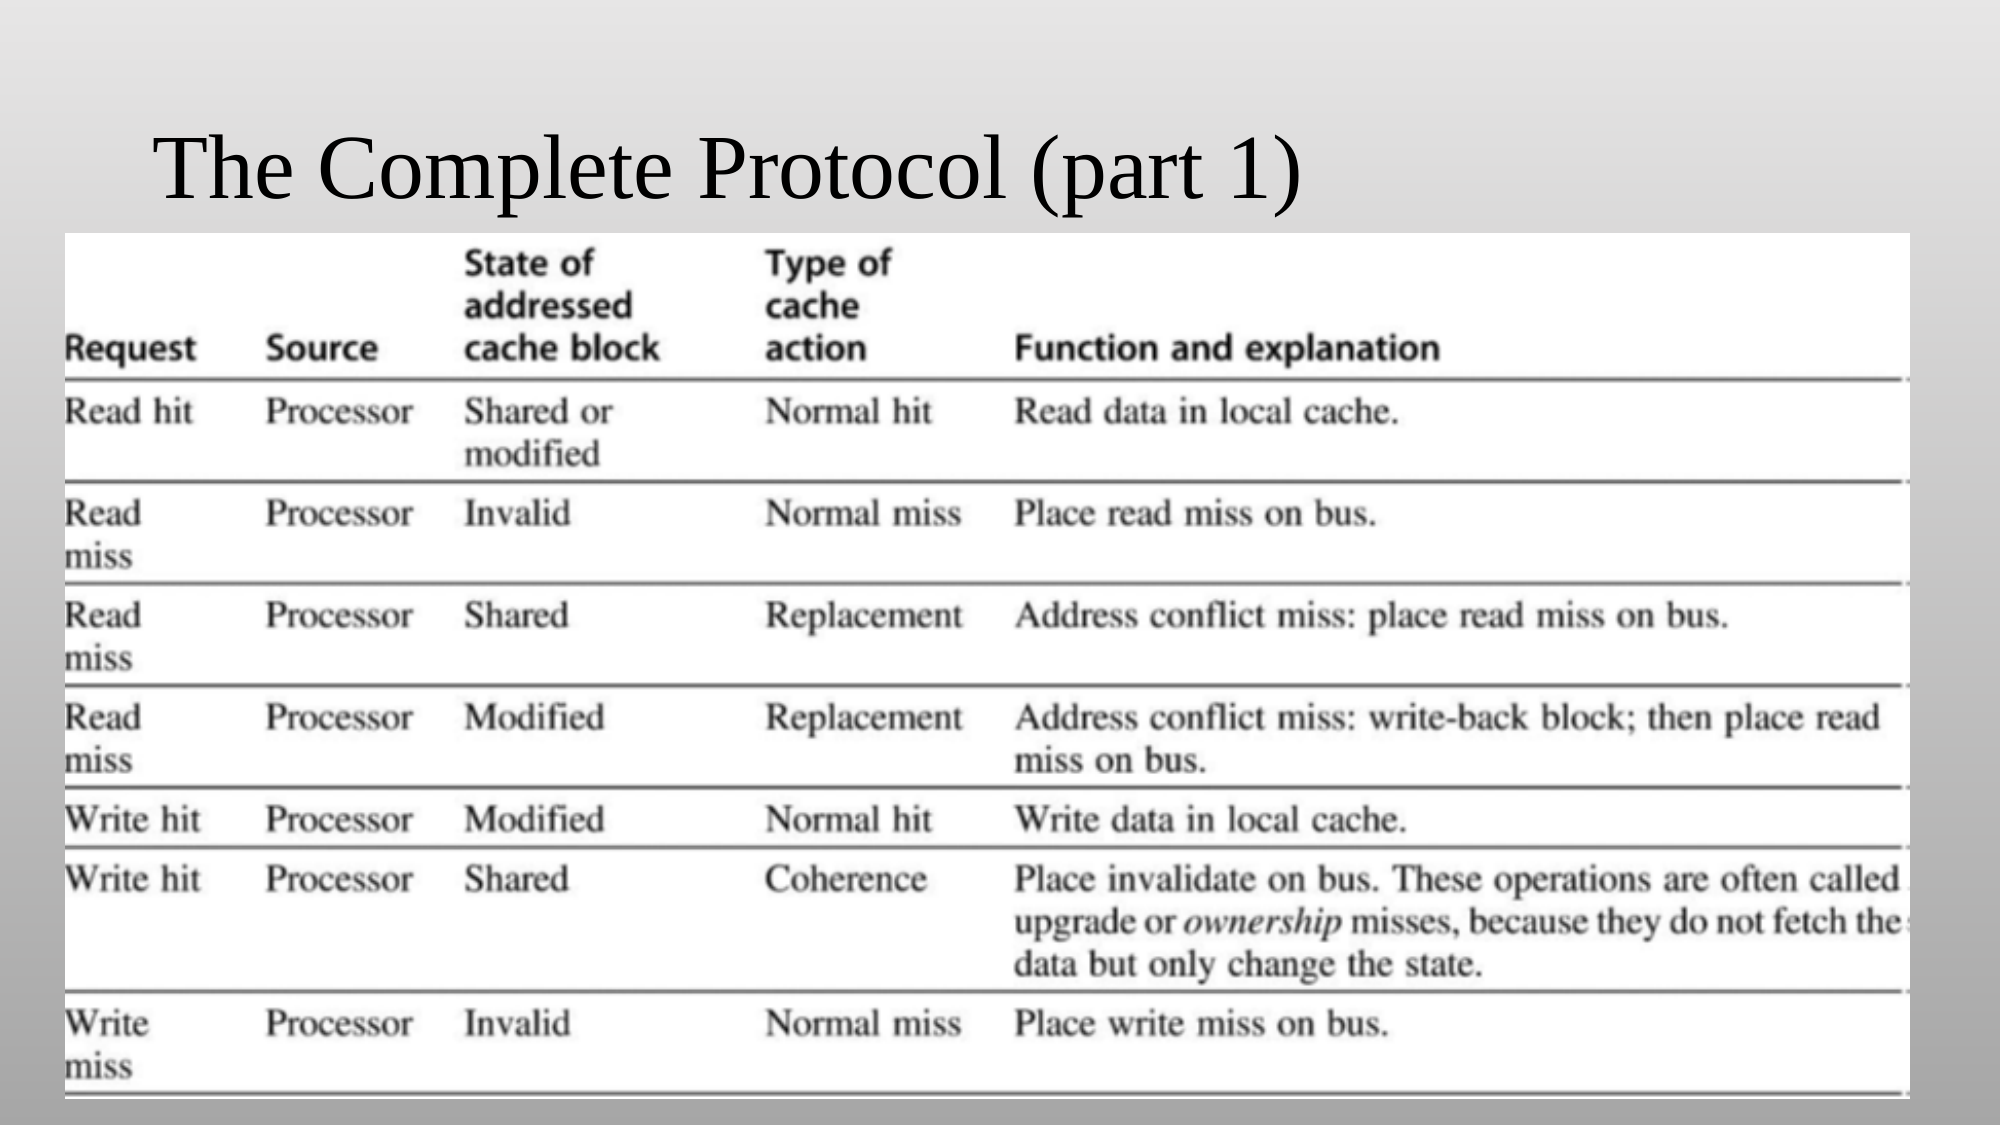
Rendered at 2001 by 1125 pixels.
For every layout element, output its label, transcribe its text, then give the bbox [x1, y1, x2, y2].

title The Complete Protocol (part 1) [137, 59, 1863, 233]
picture [65, 233, 1910, 1099]
